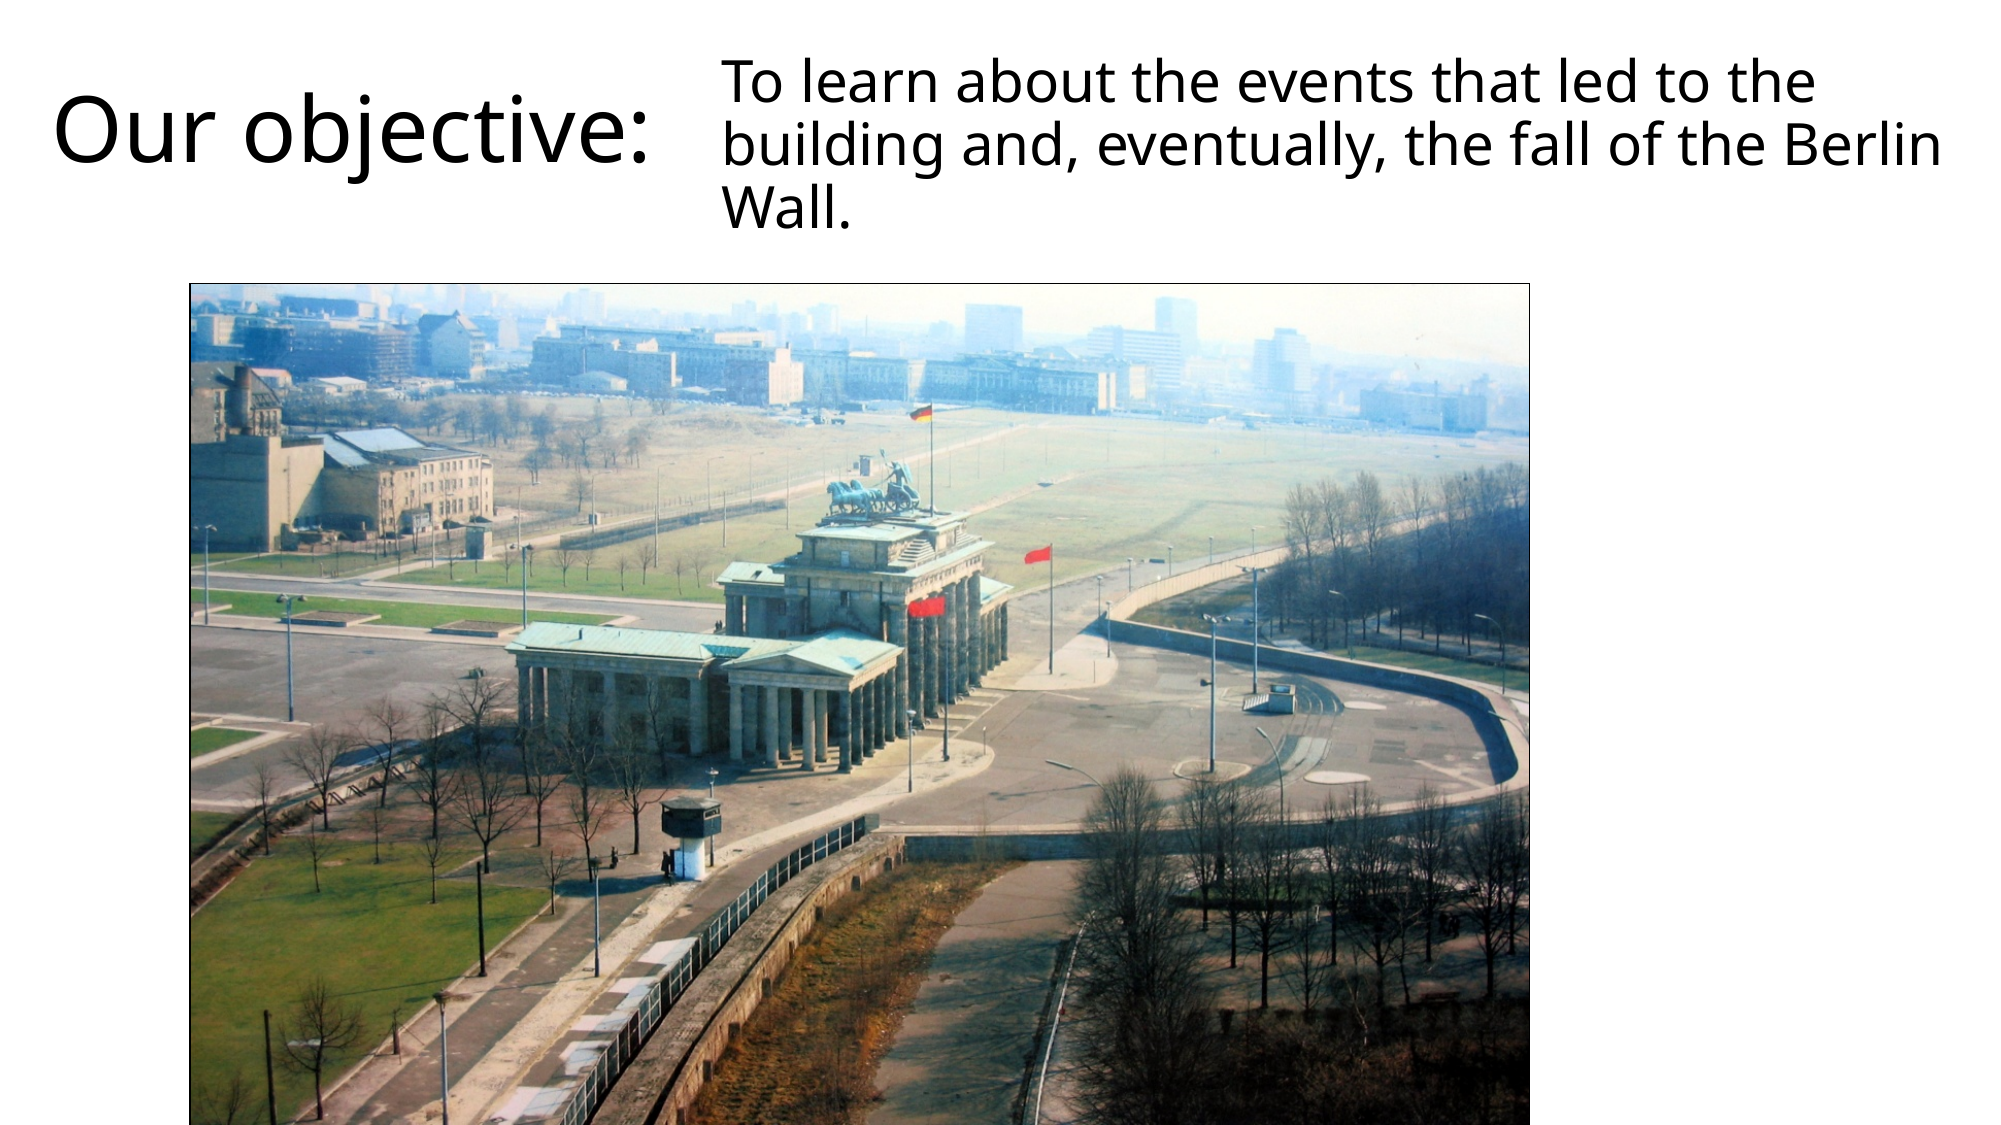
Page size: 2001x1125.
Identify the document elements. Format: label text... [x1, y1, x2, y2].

list To learn about the events that led to the building and, eventually, the fall of the Berlin Wall. [668, 45, 2000, 830]
title Our objective: [36, 23, 1762, 242]
picture [190, 284, 1529, 1125]
